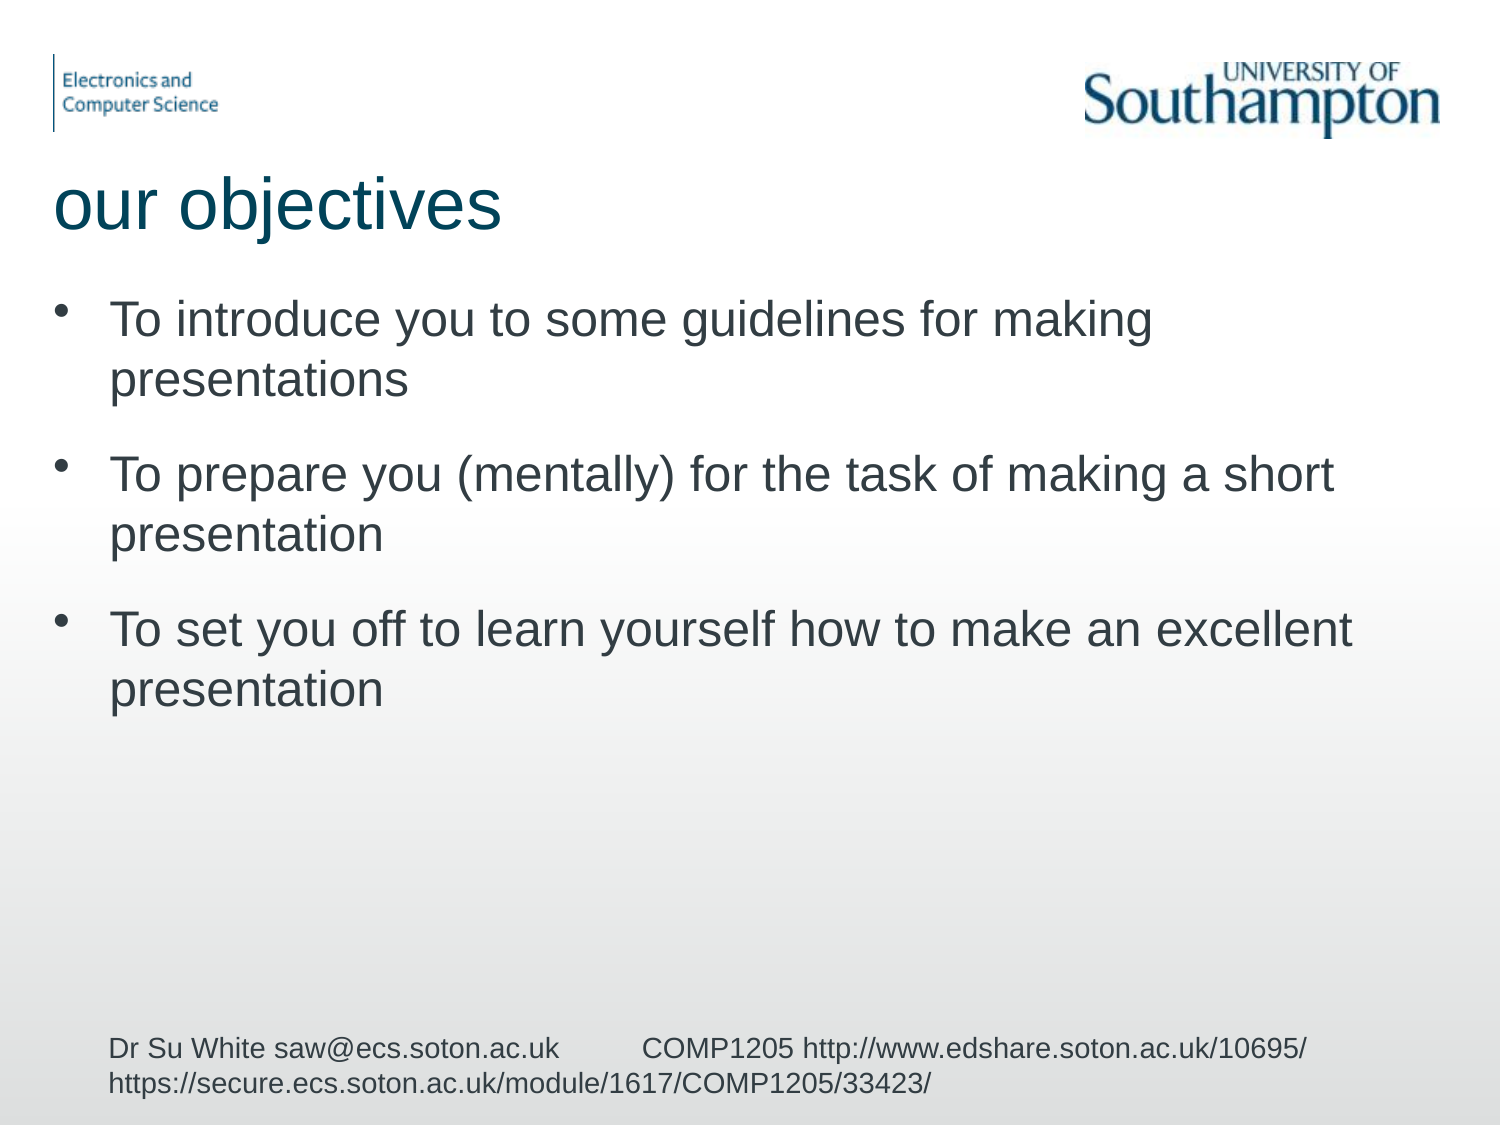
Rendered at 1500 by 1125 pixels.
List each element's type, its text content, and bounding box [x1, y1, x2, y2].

picture [1085, 62, 1440, 139]
list To introduce you to some guidelines for making presentations To prepare you (mentally) for the task of making a short presentation To set you off to learn yourself how to make an excellent presentation [53, 278, 1447, 954]
title our objectives [53, 148, 1447, 256]
footer Dr Su White saw@ecs.soton.ac.uk COMP1205 http://www.edshare.soton.ac.uk/10695/ https://secure.ecs.soton.ac.uk/module/1617/COMP1205/33423/ [93, 1021, 1355, 1100]
